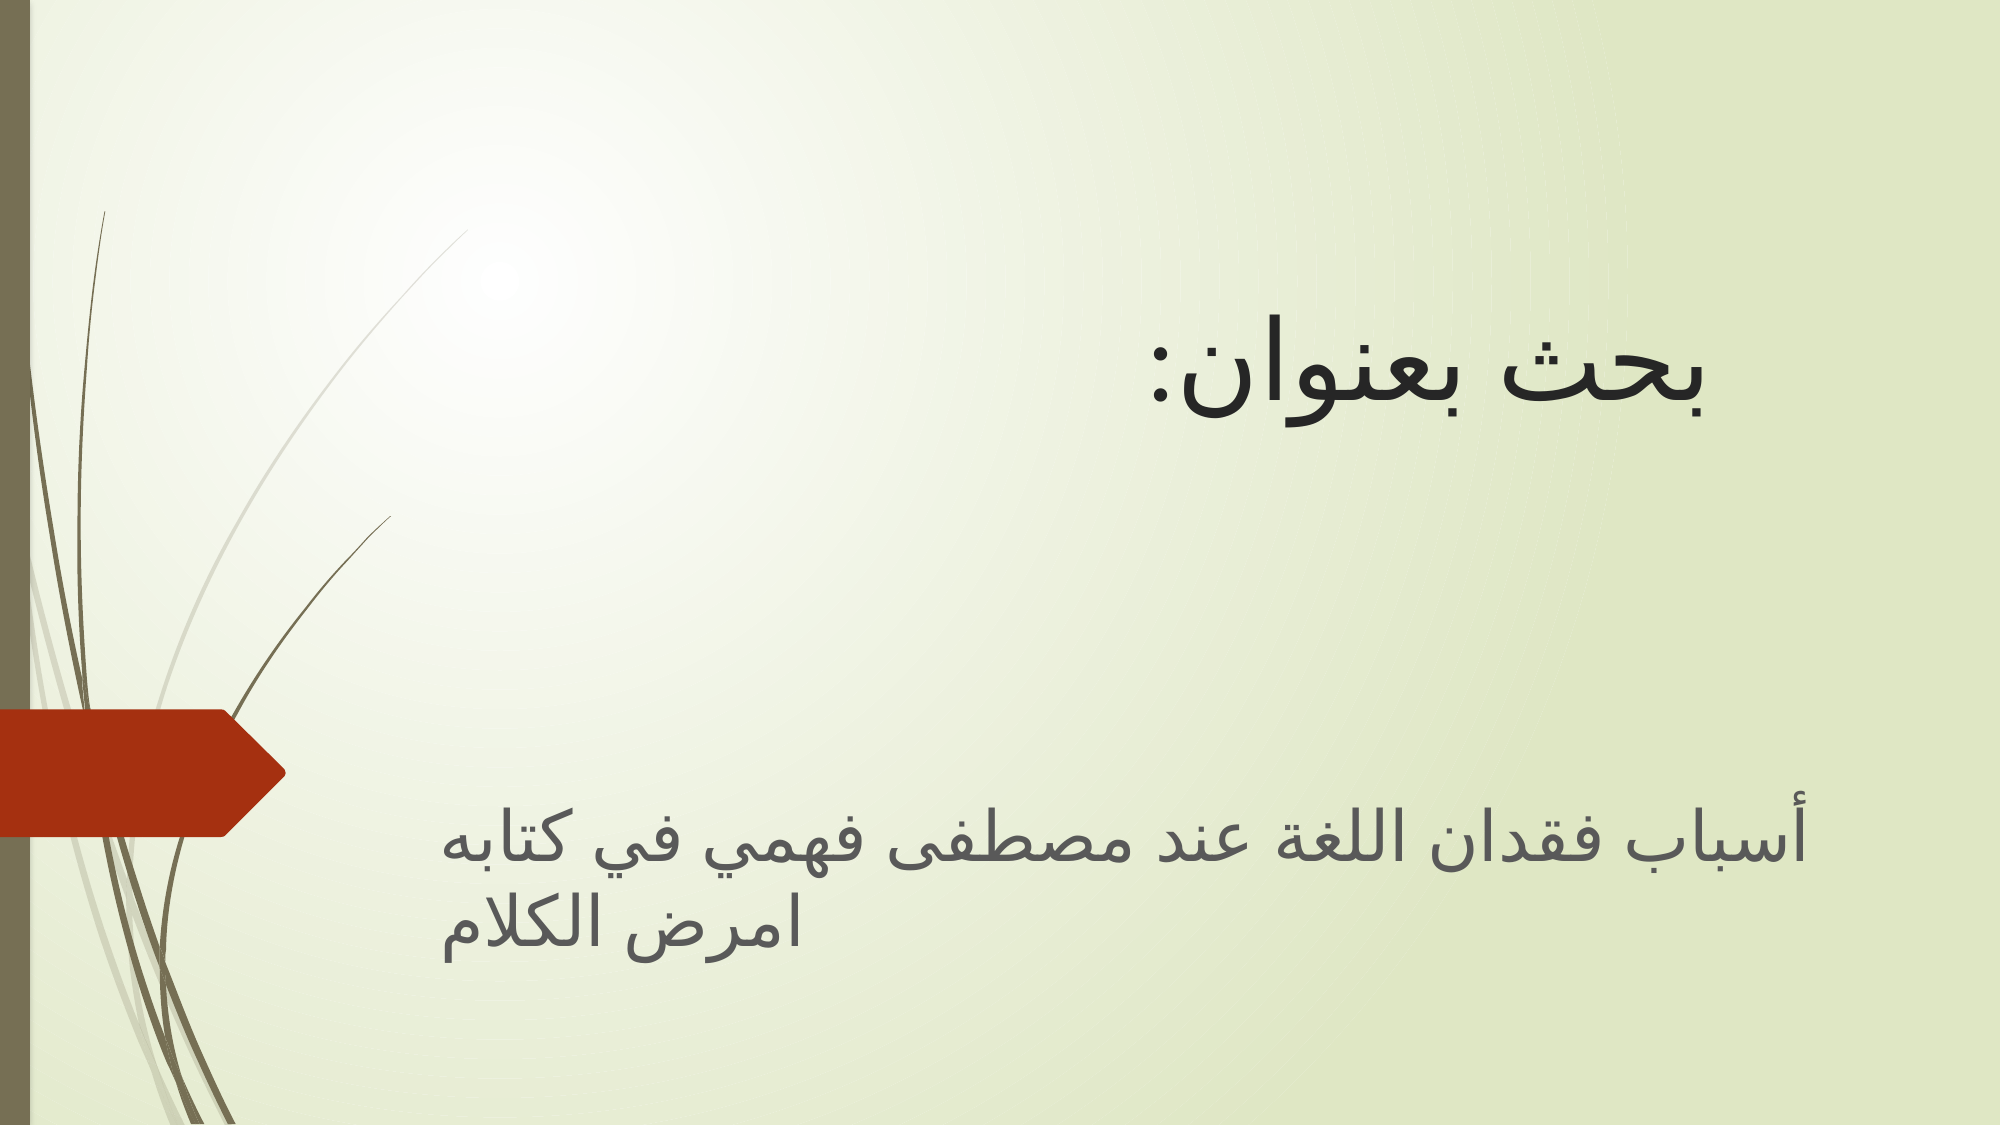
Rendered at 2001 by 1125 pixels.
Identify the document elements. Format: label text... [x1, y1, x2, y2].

title بحث بعنوان: [651, 152, 2000, 431]
subtitle أسباب فقدان اللغة عند مصطفى فهمي في كتابه امرض الكلام [424, 783, 1888, 969]
